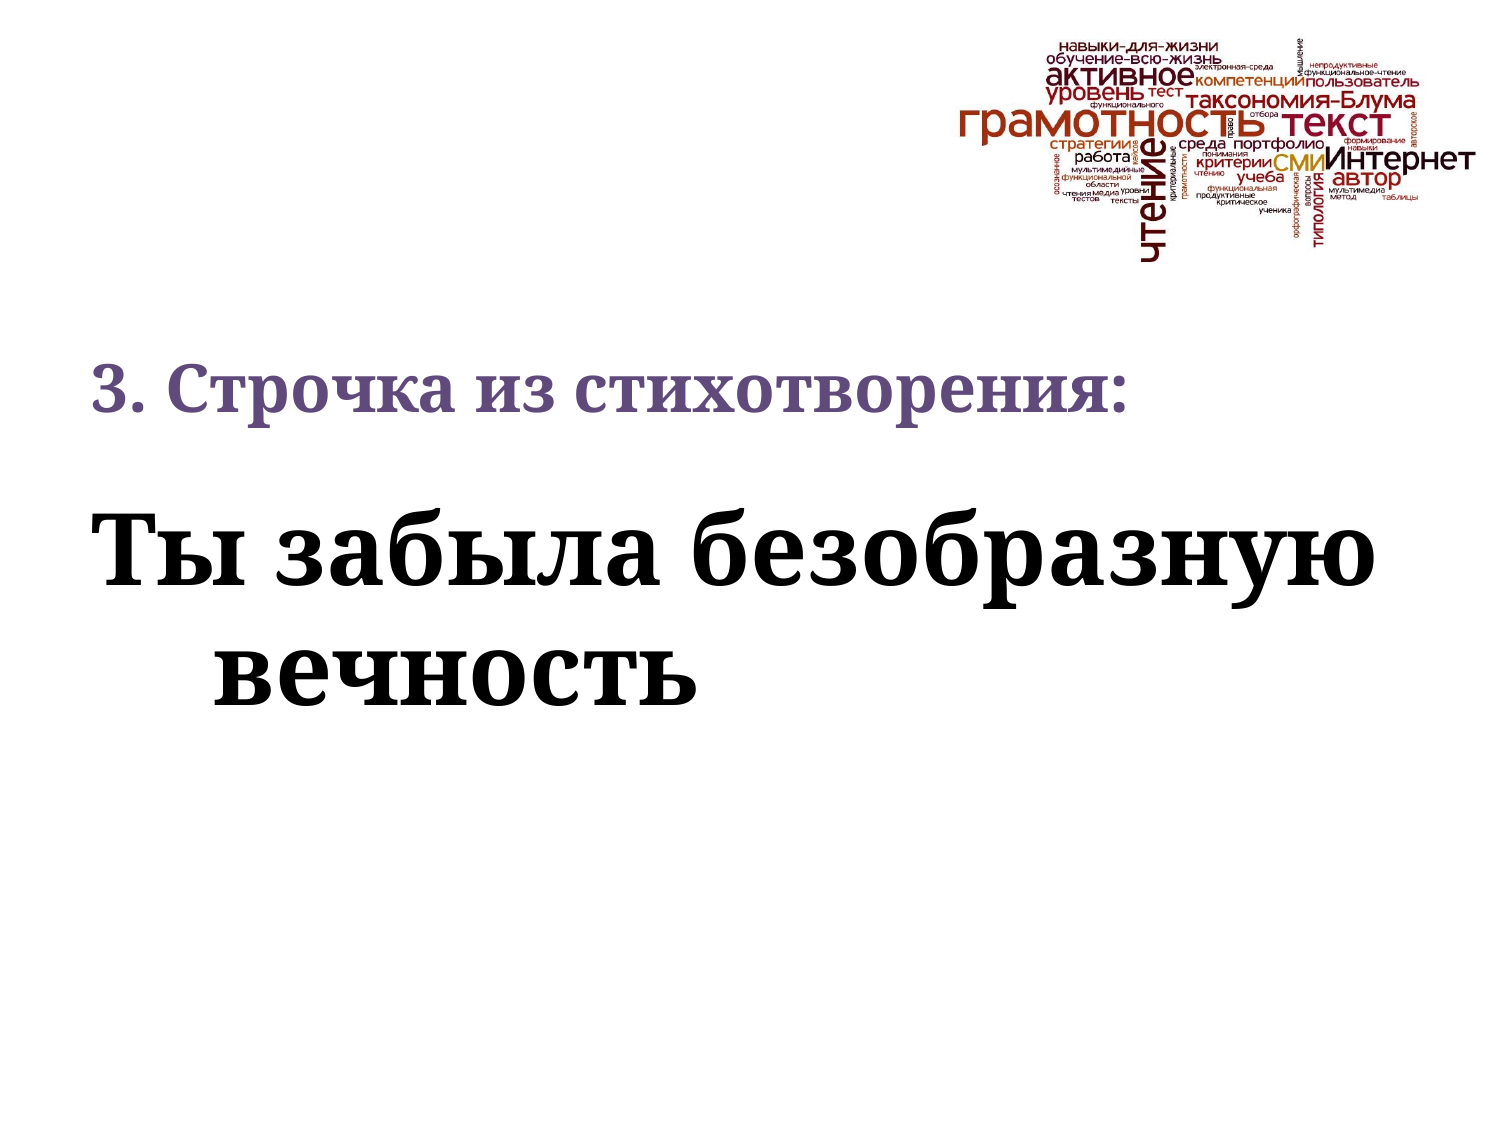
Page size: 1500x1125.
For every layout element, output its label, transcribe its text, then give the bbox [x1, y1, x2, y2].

text_box 3. Строчка из стихотворения: Ты забыла безобразную вечность [76, 338, 1424, 733]
picture [950, 30, 1477, 268]
